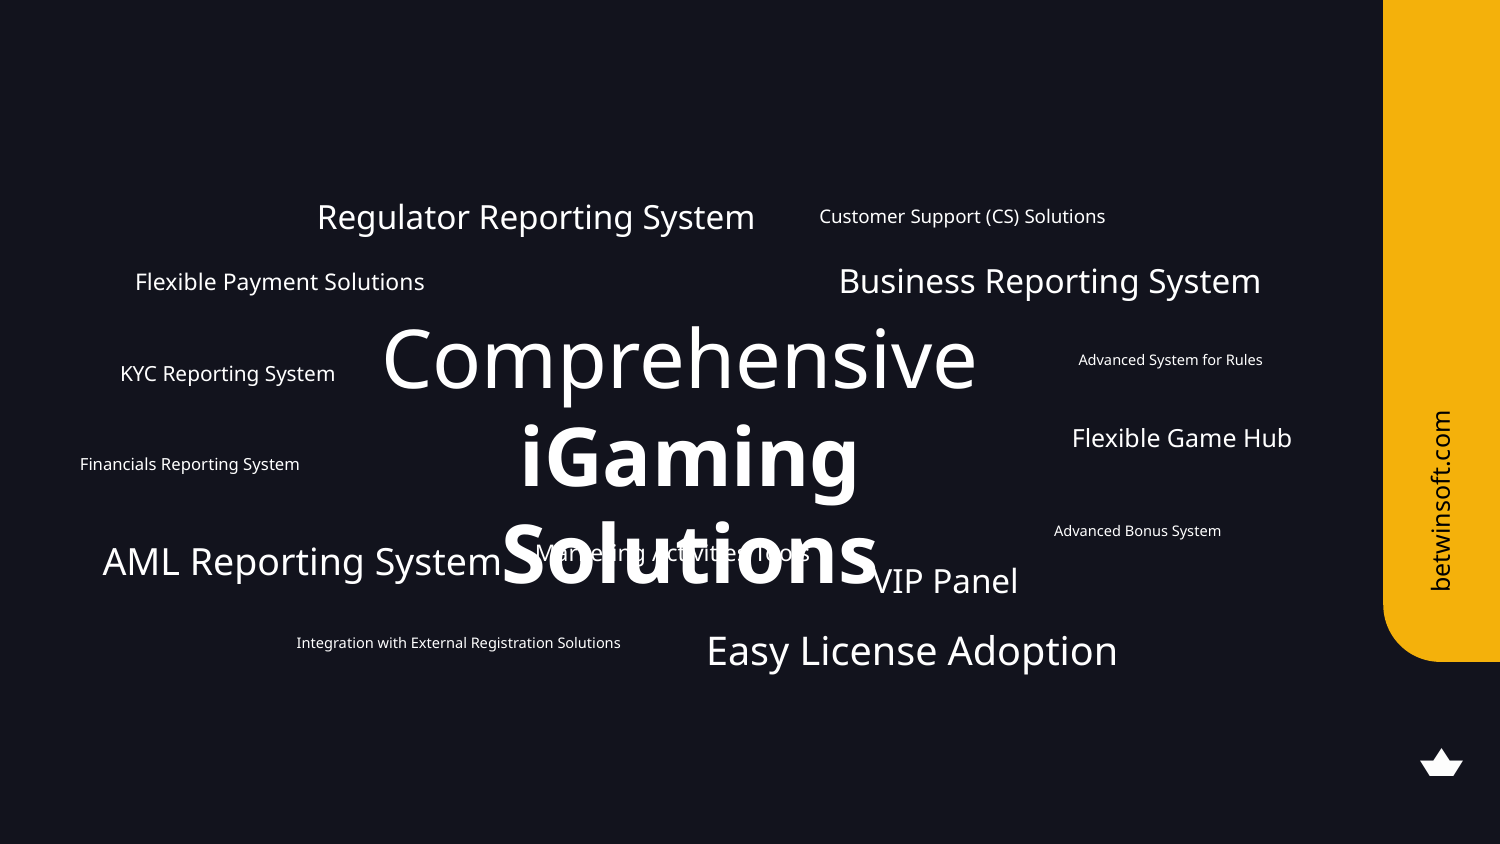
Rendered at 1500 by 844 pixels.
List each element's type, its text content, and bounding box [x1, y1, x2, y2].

text_box Advanced System for Rules [1047, 335, 1295, 373]
text_box Advanced Bonus System [997, 506, 1278, 564]
text_box Easy License Adoption [653, 611, 1172, 684]
text_box KYC Reporting System [76, 346, 379, 404]
text_box VIP Panel [805, 544, 1086, 611]
text_box Integration with External Registration Solutions [207, 618, 710, 677]
text_box AML Reporting System [76, 523, 458, 596]
text_box Financials Reporting System [50, 439, 331, 488]
text_box Flexible Payment Solutions [95, 252, 466, 311]
text_box Customer Support (CS) Solutions [731, 189, 1194, 239]
text_box Flexible Game Hub [1047, 407, 1318, 487]
text_box Marketing Activities Tools [458, 523, 888, 596]
text_box Regulator Reporting System [228, 180, 845, 247]
text_box [1383, 0, 1500, 662]
picture [1420, 748, 1464, 777]
text_box Business Reporting System [637, 245, 1463, 318]
text_box betwinsoft.com [1409, 387, 1462, 608]
text_box Comprehensive iGaming Solutions [313, 292, 1068, 544]
